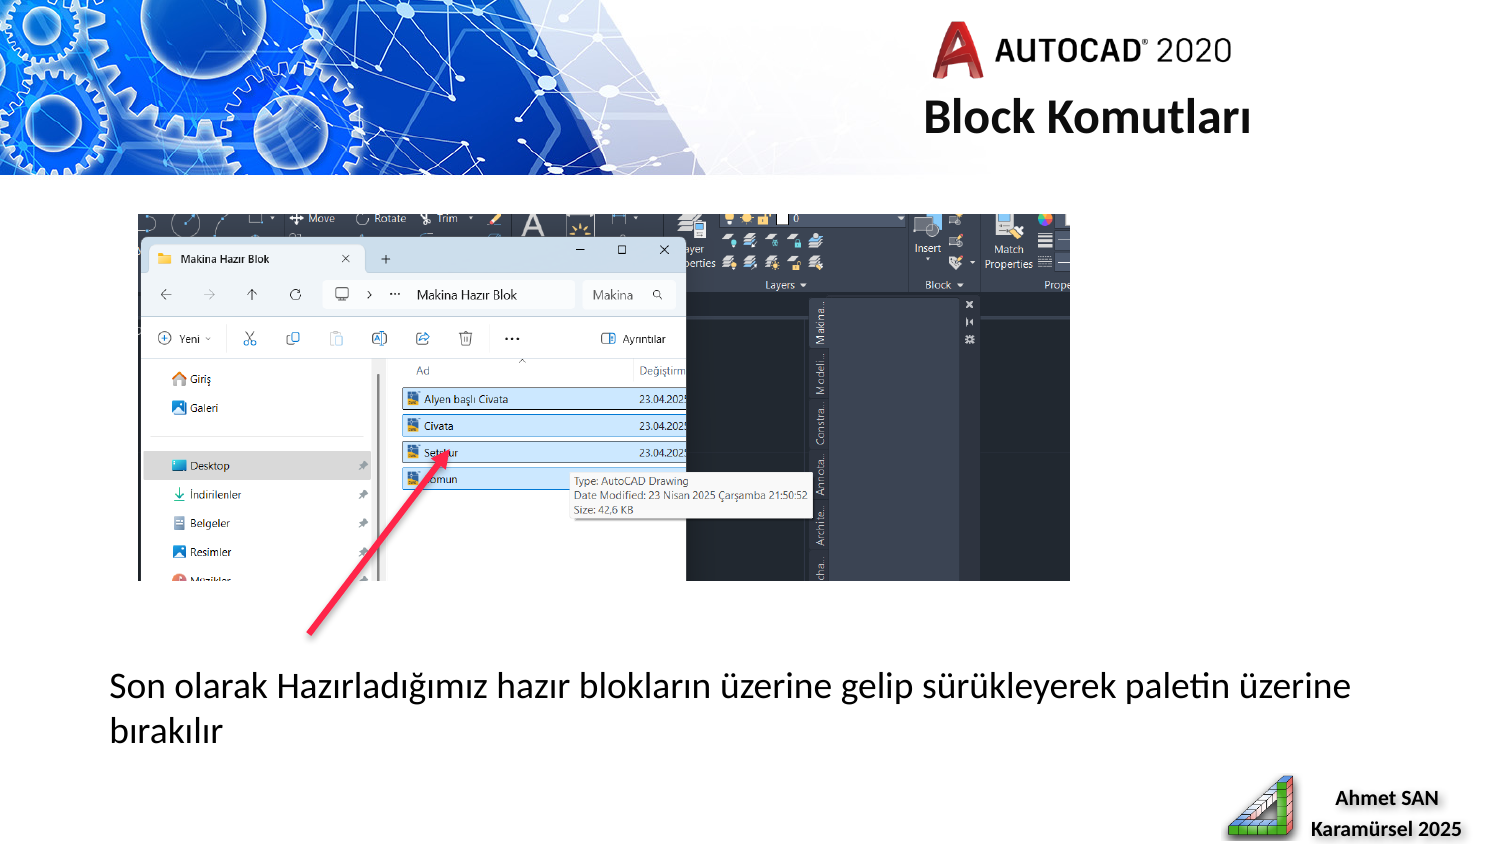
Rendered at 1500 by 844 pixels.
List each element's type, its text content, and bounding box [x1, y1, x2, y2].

picture [0, 0, 1500, 844]
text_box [308, 448, 450, 635]
text_box Son olarak Hazırladığımız hazır blokların üzerine gelip sürükleyerek paletin üzerine bırakılır [94, 653, 1377, 758]
text_box Block Komutları [628, 65, 1500, 161]
text_box Ahmet SAN Karamürsel 2025 [1291, 753, 1500, 844]
